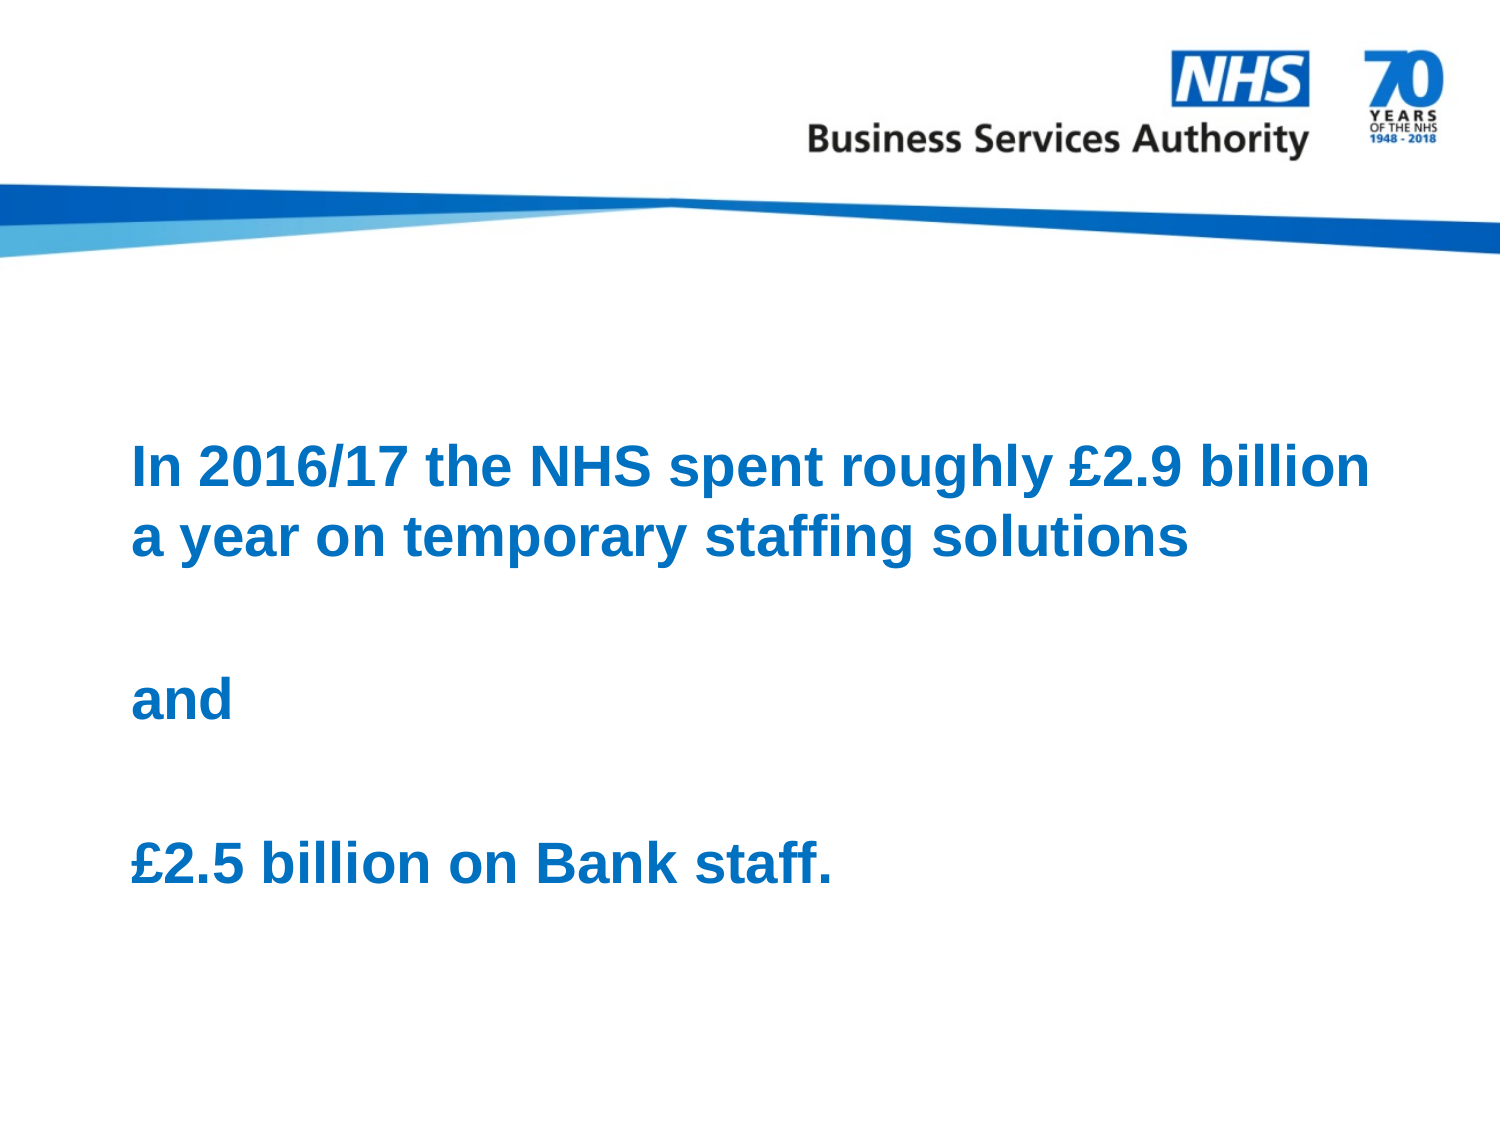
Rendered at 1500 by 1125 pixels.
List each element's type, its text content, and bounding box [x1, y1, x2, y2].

picture [0, 0, 1500, 273]
list In 2016/17 the NHS spent roughly £2.9 billion a year on temporary staffing solutions and £2.5 billion on Bank staff. [41, 420, 1425, 1118]
